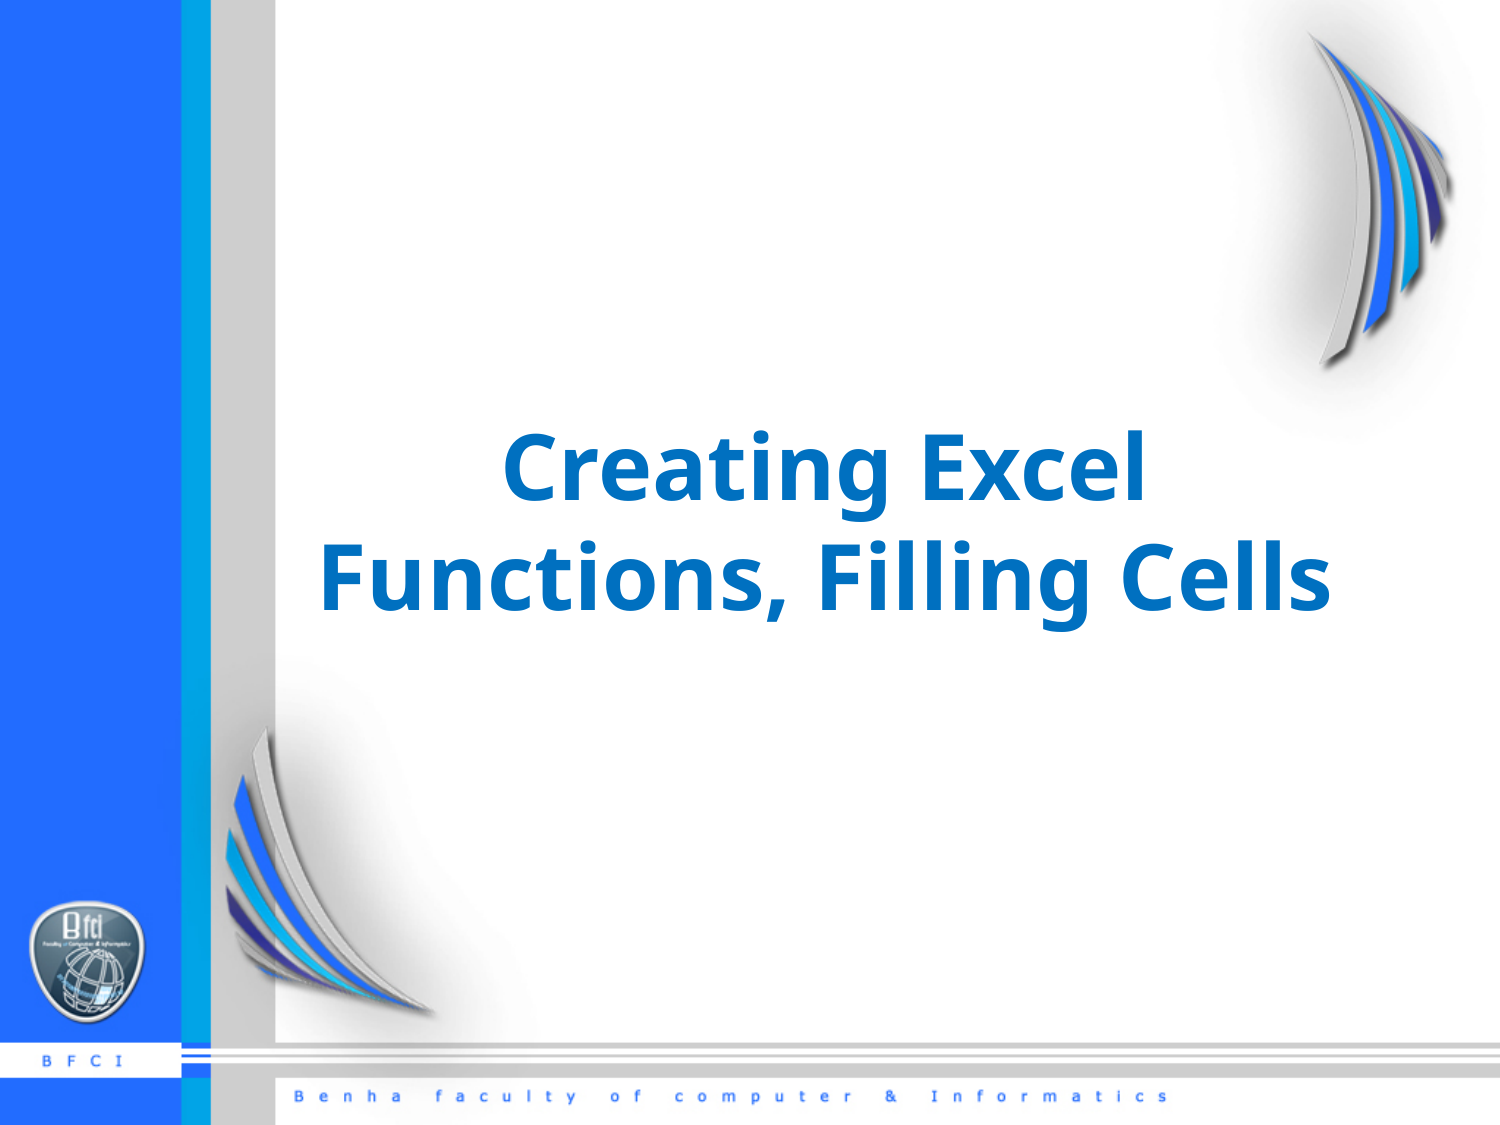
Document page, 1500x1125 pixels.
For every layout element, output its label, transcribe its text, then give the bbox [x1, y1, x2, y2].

title Creating Excel Functions, Filling Cells [274, 424, 1376, 613]
picture [0, 0, 1500, 1125]
